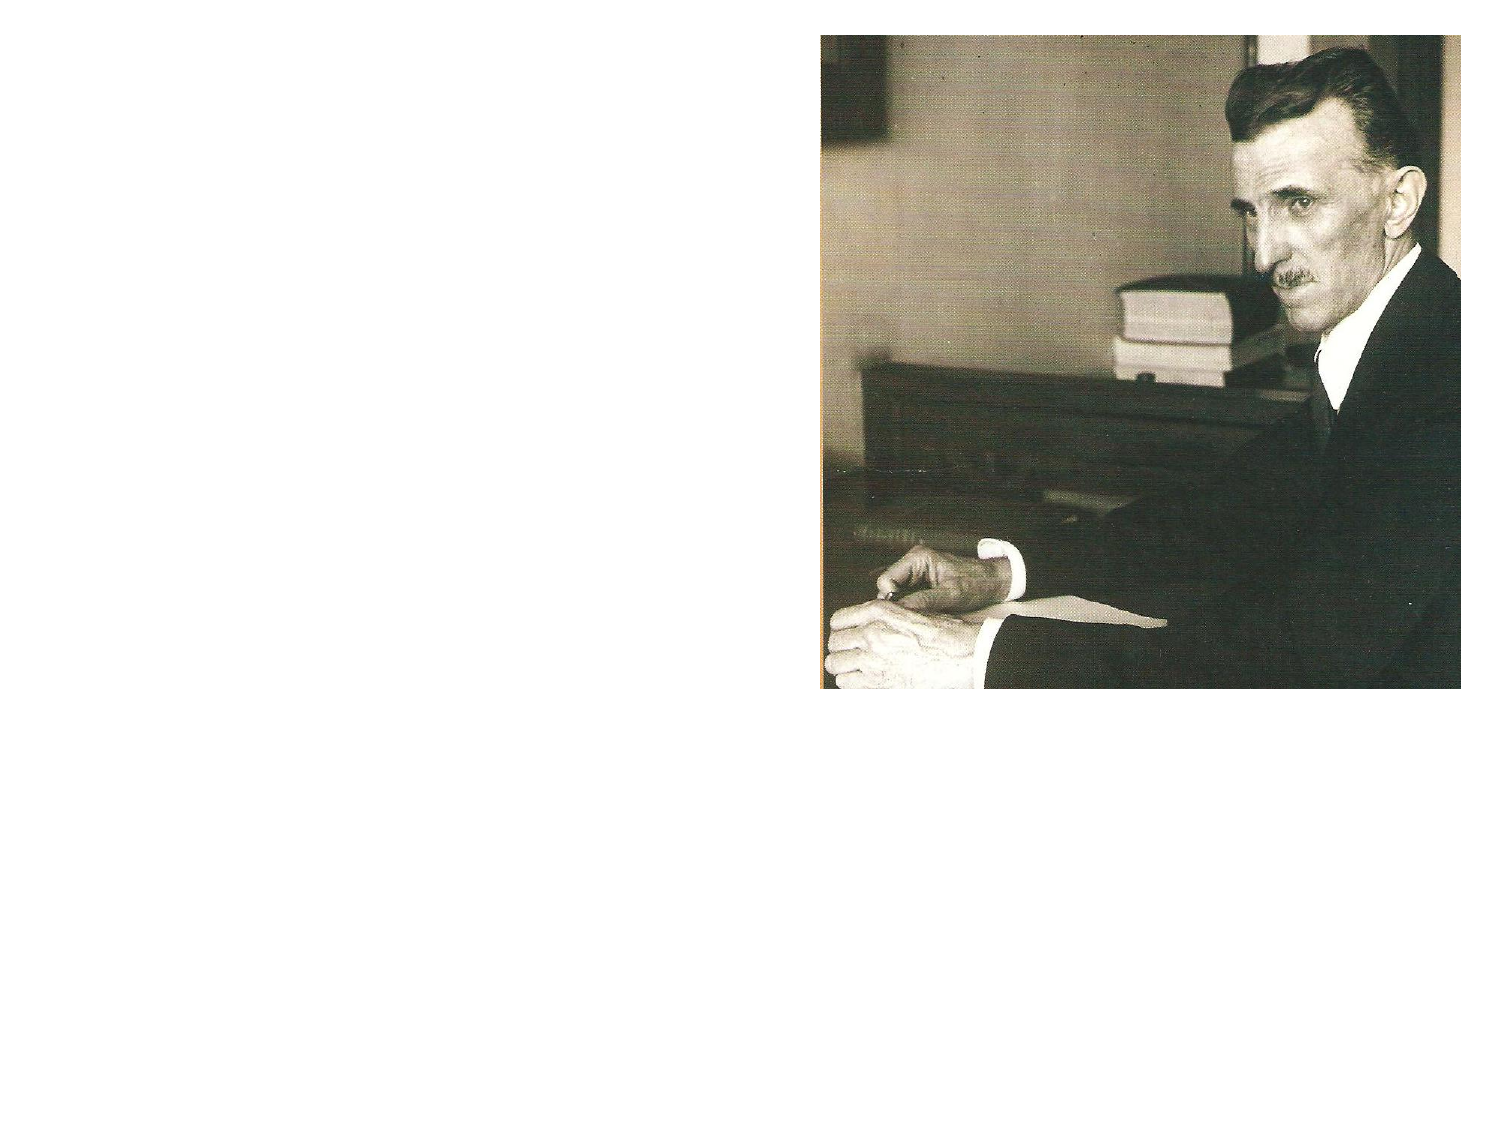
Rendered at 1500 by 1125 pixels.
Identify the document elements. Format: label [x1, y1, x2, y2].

picture [820, 34, 1461, 690]
